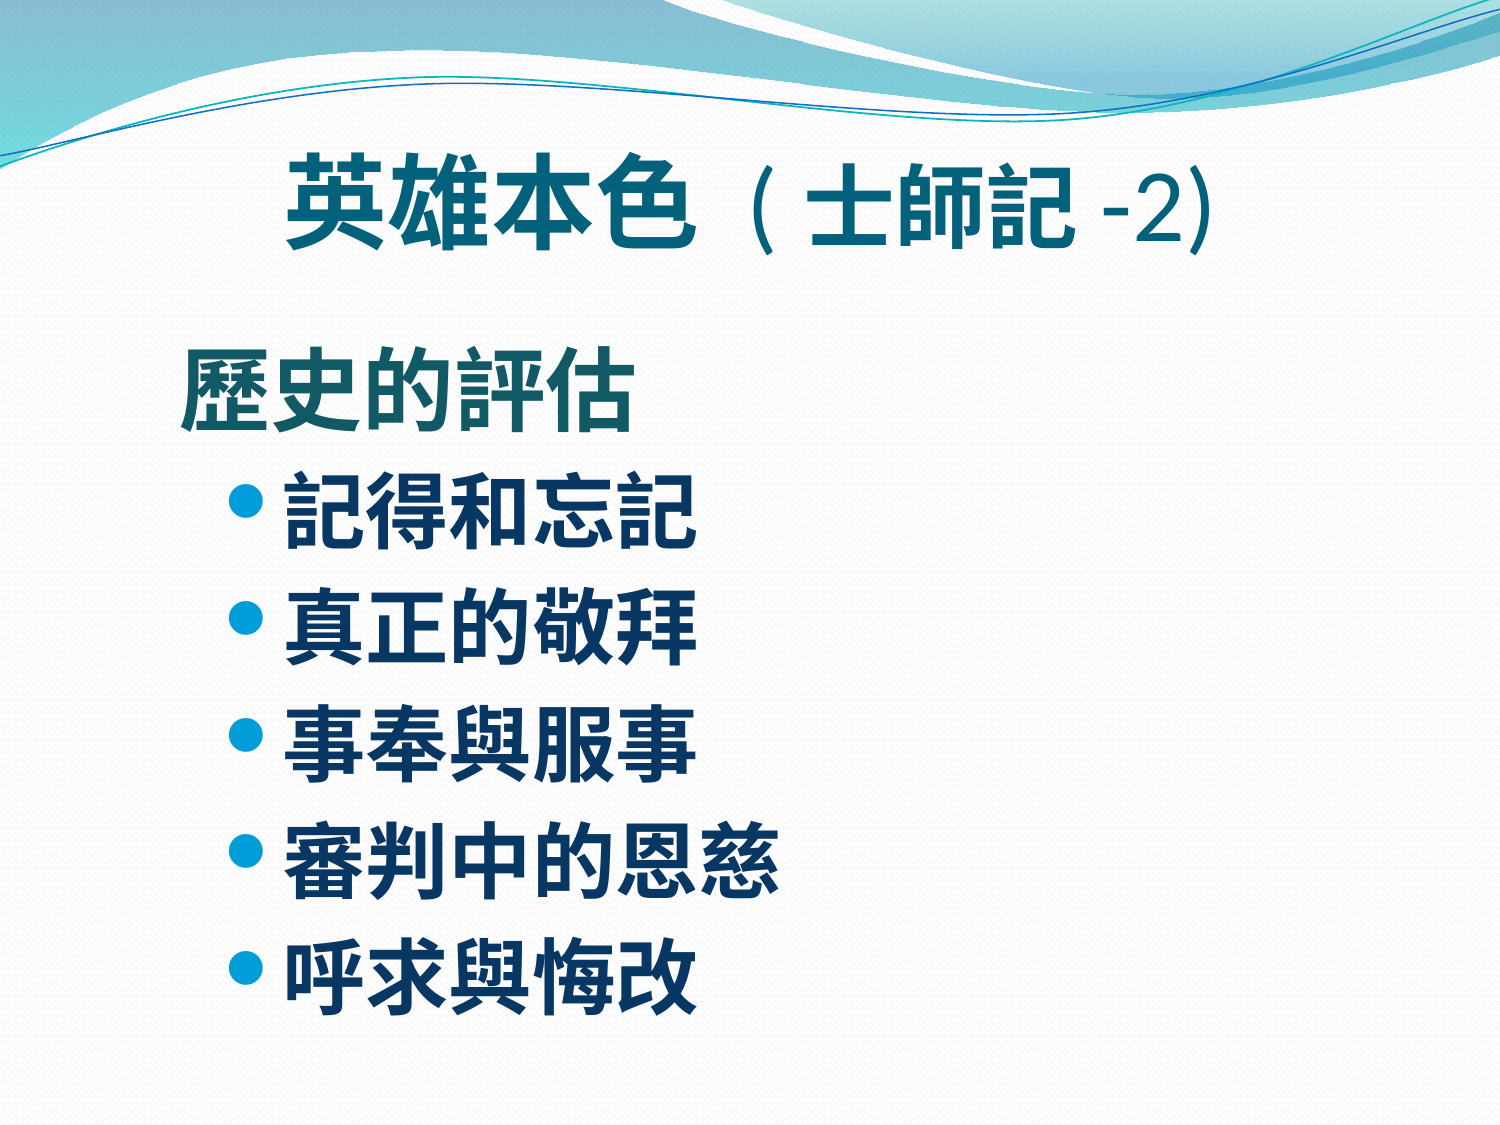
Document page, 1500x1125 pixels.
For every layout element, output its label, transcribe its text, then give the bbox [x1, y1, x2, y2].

title 英雄本色 (士師記-2) [75, 75, 1425, 263]
list 歷史的評估 記得和忘記 真正的敬拜 事奉與服事 審判中的恩慈 呼求與悔改 [99, 324, 1450, 1045]
